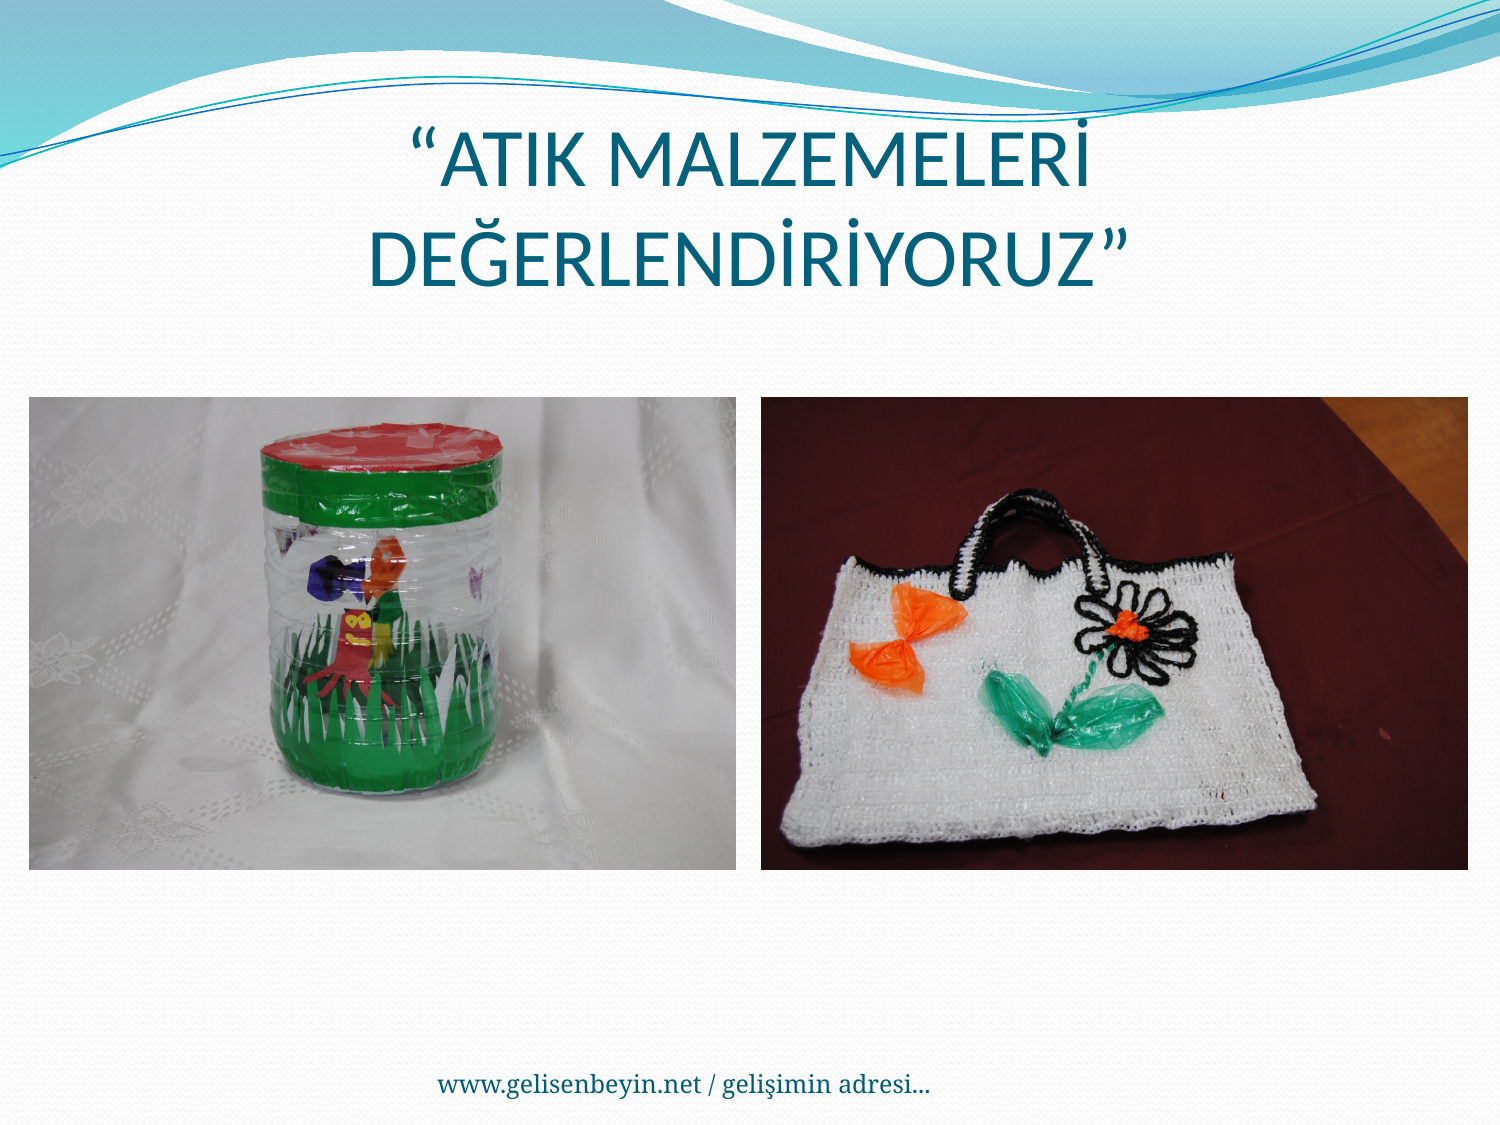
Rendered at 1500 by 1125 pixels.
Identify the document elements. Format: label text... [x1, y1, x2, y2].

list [29, 396, 736, 870]
title “ATIK MALZEMELERİ DEĞERLENDİRİYORUZ” [75, 115, 1425, 303]
picture [761, 396, 1468, 870]
footer www.gelisenbeyin.net / gelişimin adresi... [437, 1042, 988, 1103]
